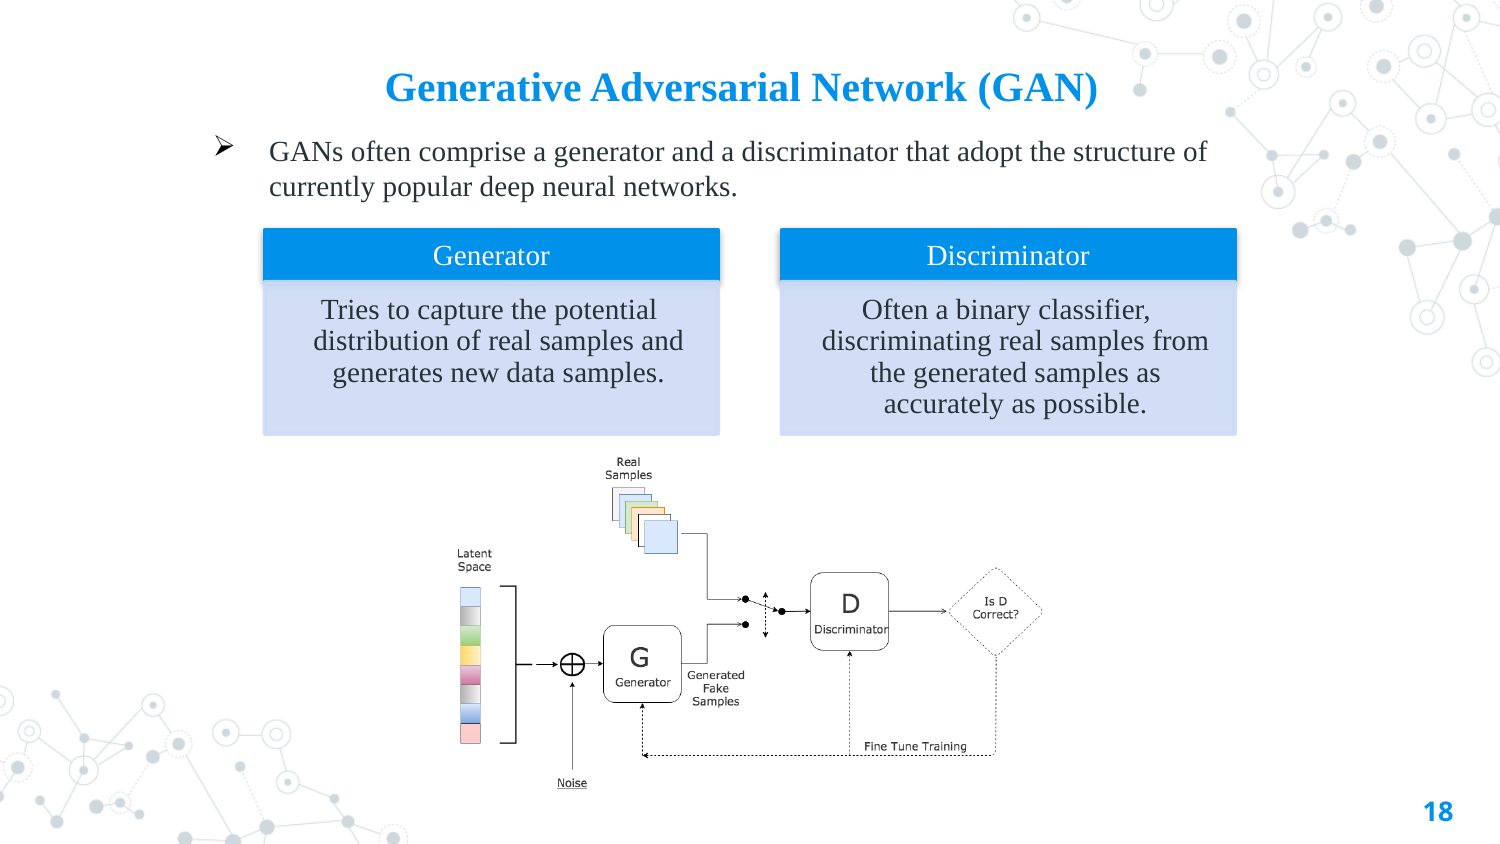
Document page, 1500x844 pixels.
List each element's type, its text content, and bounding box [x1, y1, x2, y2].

text_box GANs often comprise a generator and a discriminator that adopt the structure of currently popular deep neural networks. [198, 124, 1286, 210]
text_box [264, 228, 1236, 436]
picture [0, 0, 1500, 844]
text_box Generative Adversarial Network (GAN) [198, 49, 1286, 124]
slide_number 18 [1378, 779, 1469, 844]
